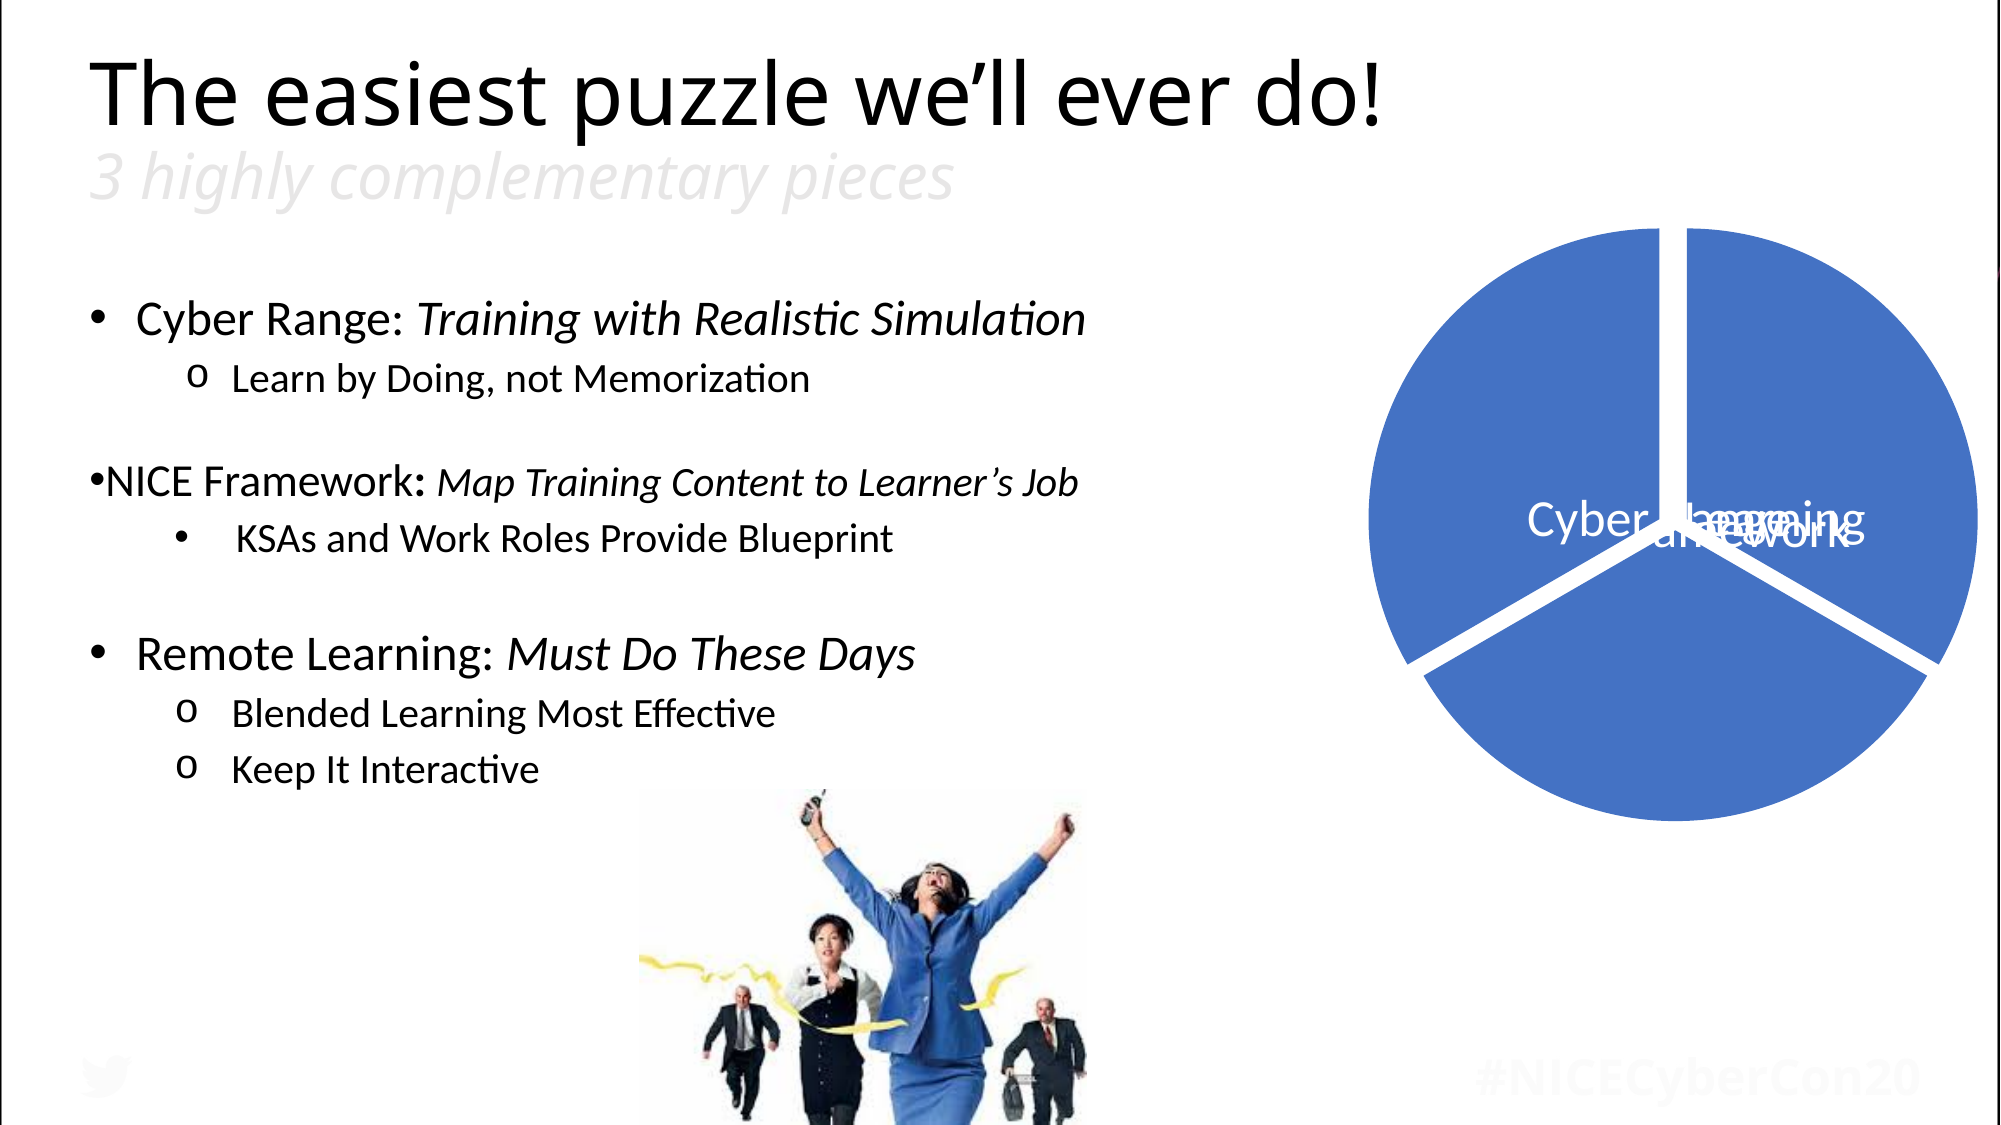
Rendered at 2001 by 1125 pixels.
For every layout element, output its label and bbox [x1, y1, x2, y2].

picture [0, 0, 2000, 1125]
text_box [1199, 175, 2000, 868]
